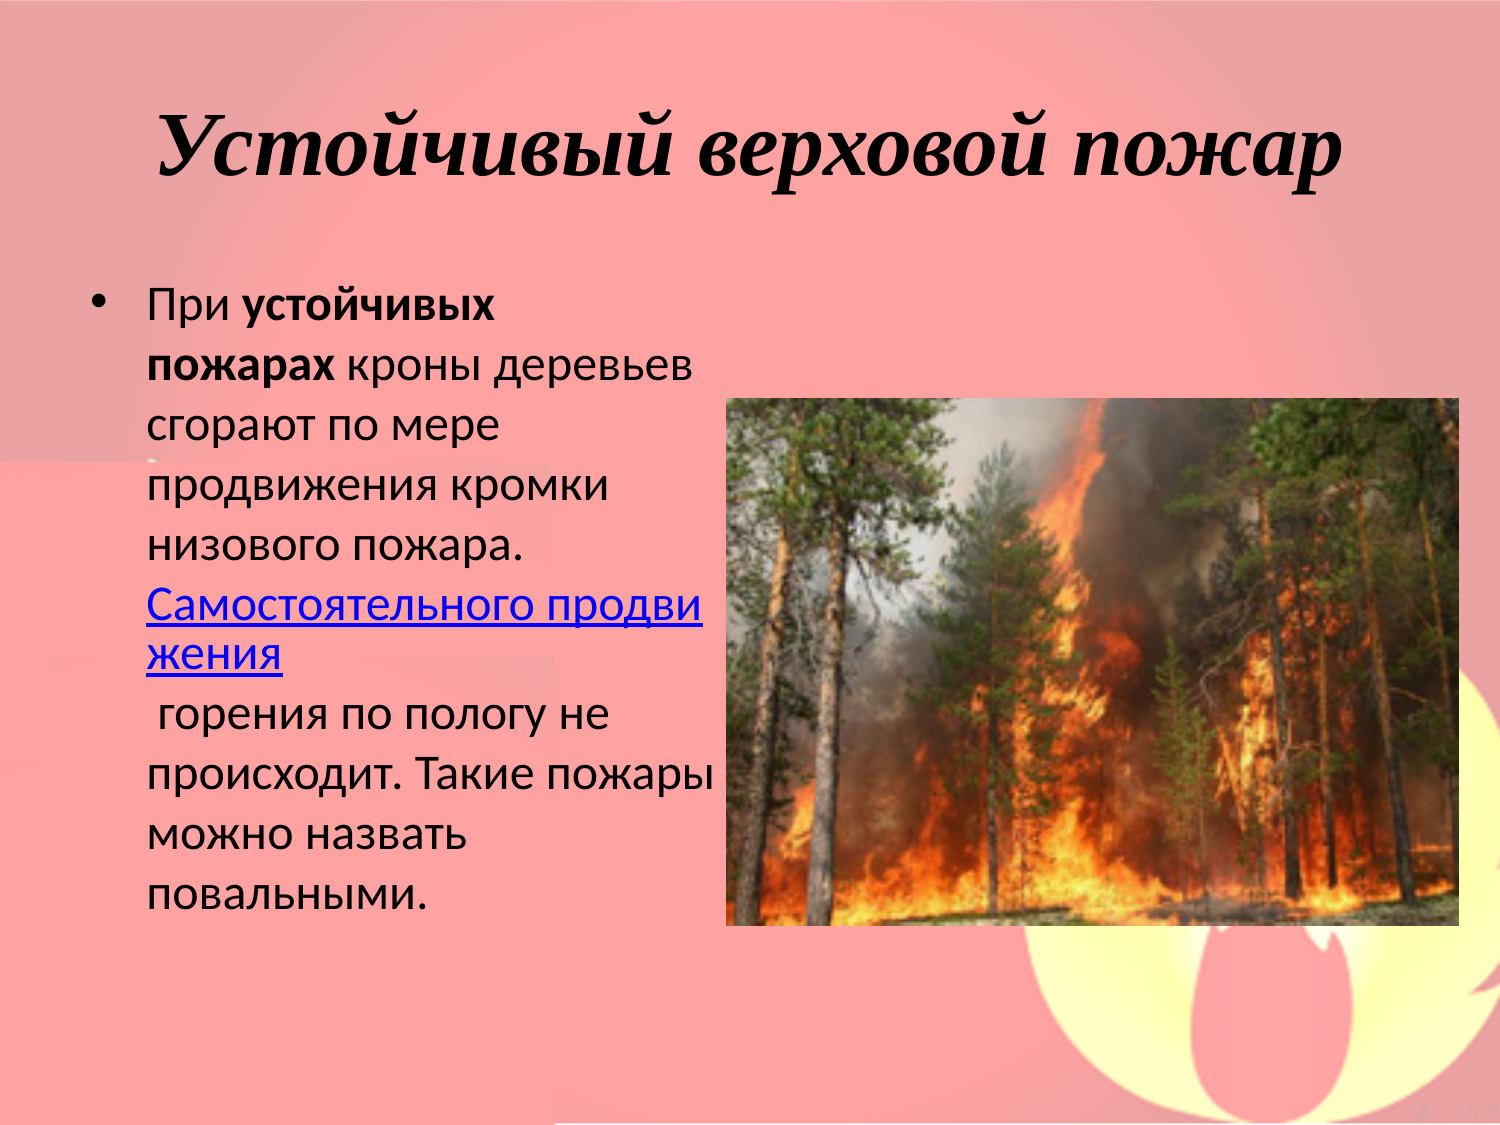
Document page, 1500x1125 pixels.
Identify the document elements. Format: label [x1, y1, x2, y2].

picture [0, 0, 1500, 1125]
list [726, 398, 1460, 926]
